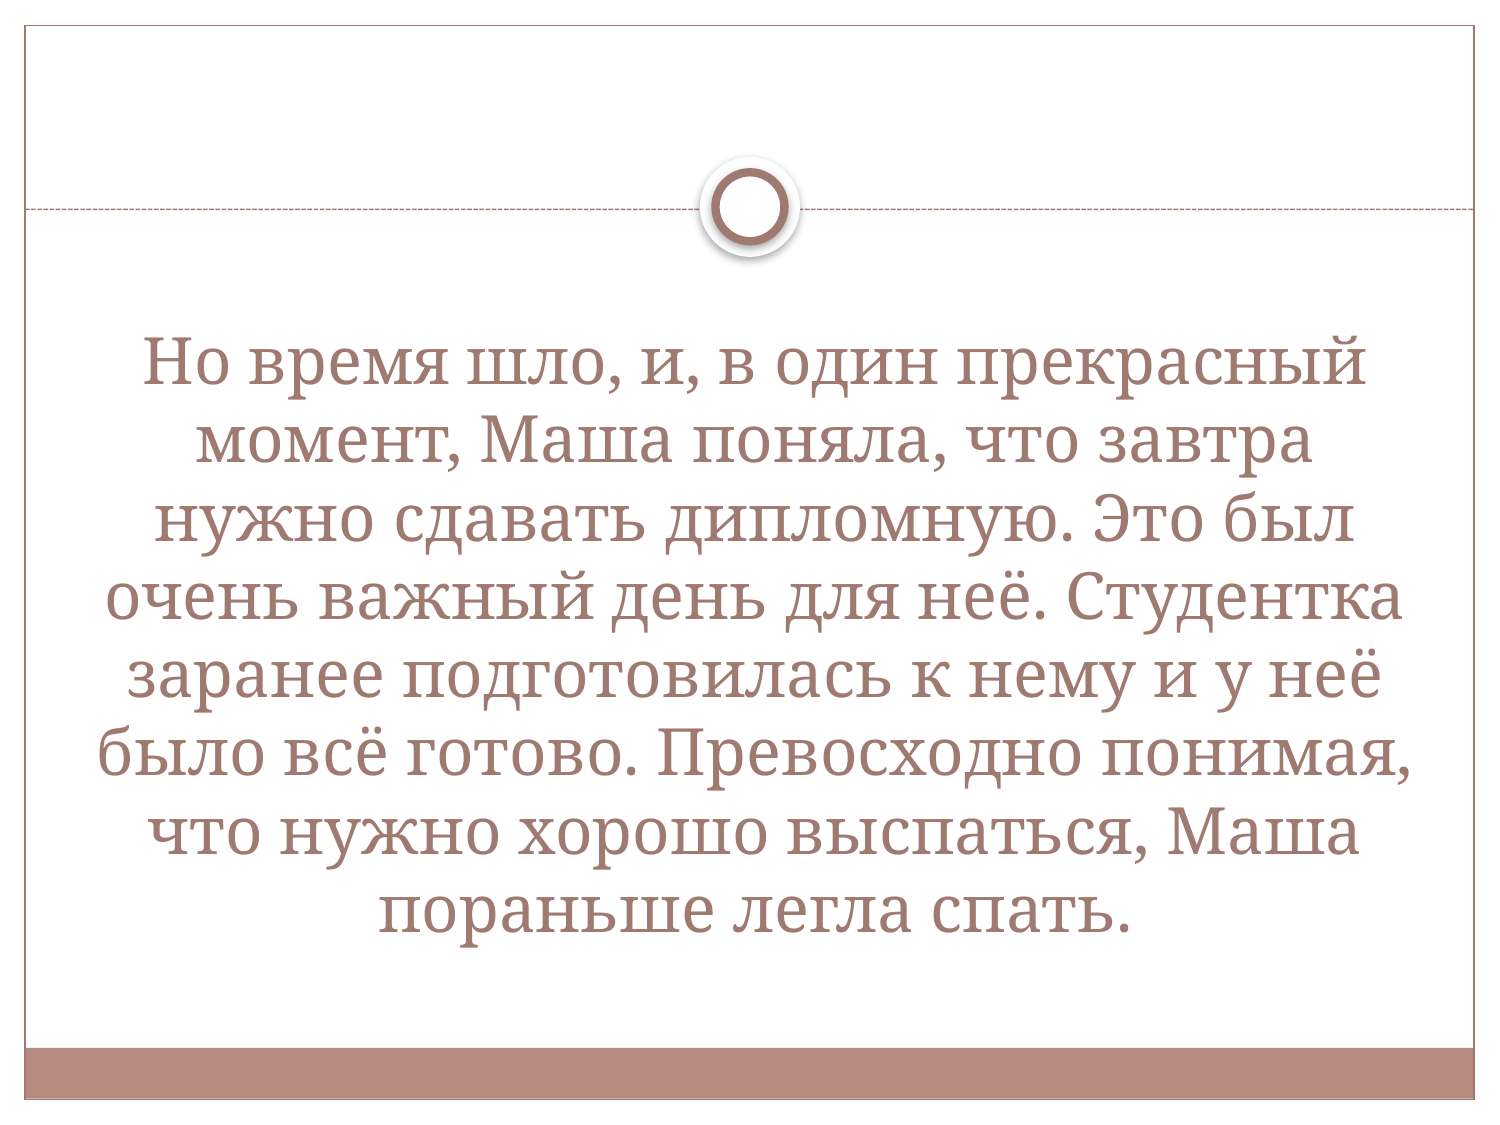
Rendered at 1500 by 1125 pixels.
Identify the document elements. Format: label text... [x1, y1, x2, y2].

title Но время шло, и, в один прекрасный момент, Маша поняла, что завтра нужно сдавать дипломную. Это был очень важный день для неё. Студентка заранее подготовилась к нему и у неё было всё готово. Превосходно понимая, что нужно хорошо выспаться, Маша пораньше легла спать. [82, 269, 1430, 1032]
